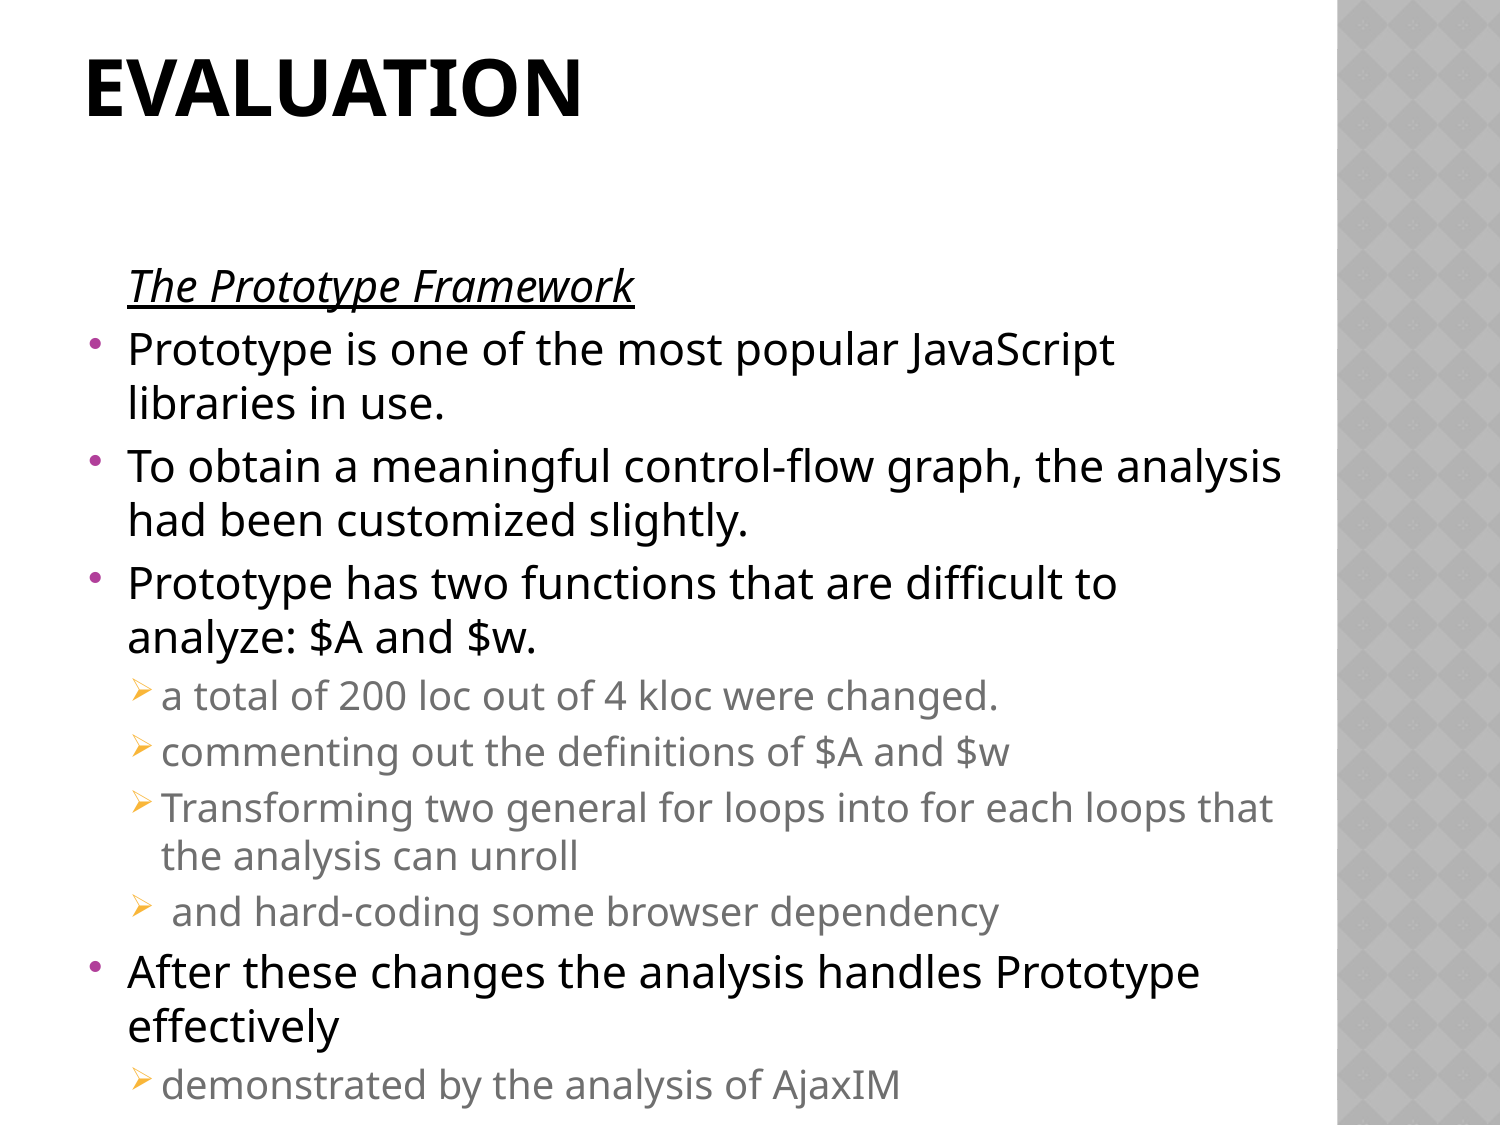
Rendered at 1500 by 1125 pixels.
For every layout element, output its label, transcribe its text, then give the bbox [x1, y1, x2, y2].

list The Prototype Framework Prototype is one of the most popular JavaScript libraries in use. To obtain a meaningful control-flow graph, the analysis had been customized slightly. Prototype has two functions that are difficult to analyze: $A and $w. a total of 200 loc out of 4 kloc were changed. commenting out the definitions of $A and $w Transforming two general for loops into for each loops that the analysis can unroll and hard-coding some browser dependency After these changes the analysis handles Prototype effectively demonstrated by the analysis of AjaxIM [75, 249, 1313, 1125]
title EVALUATION [75, 37, 1263, 240]
